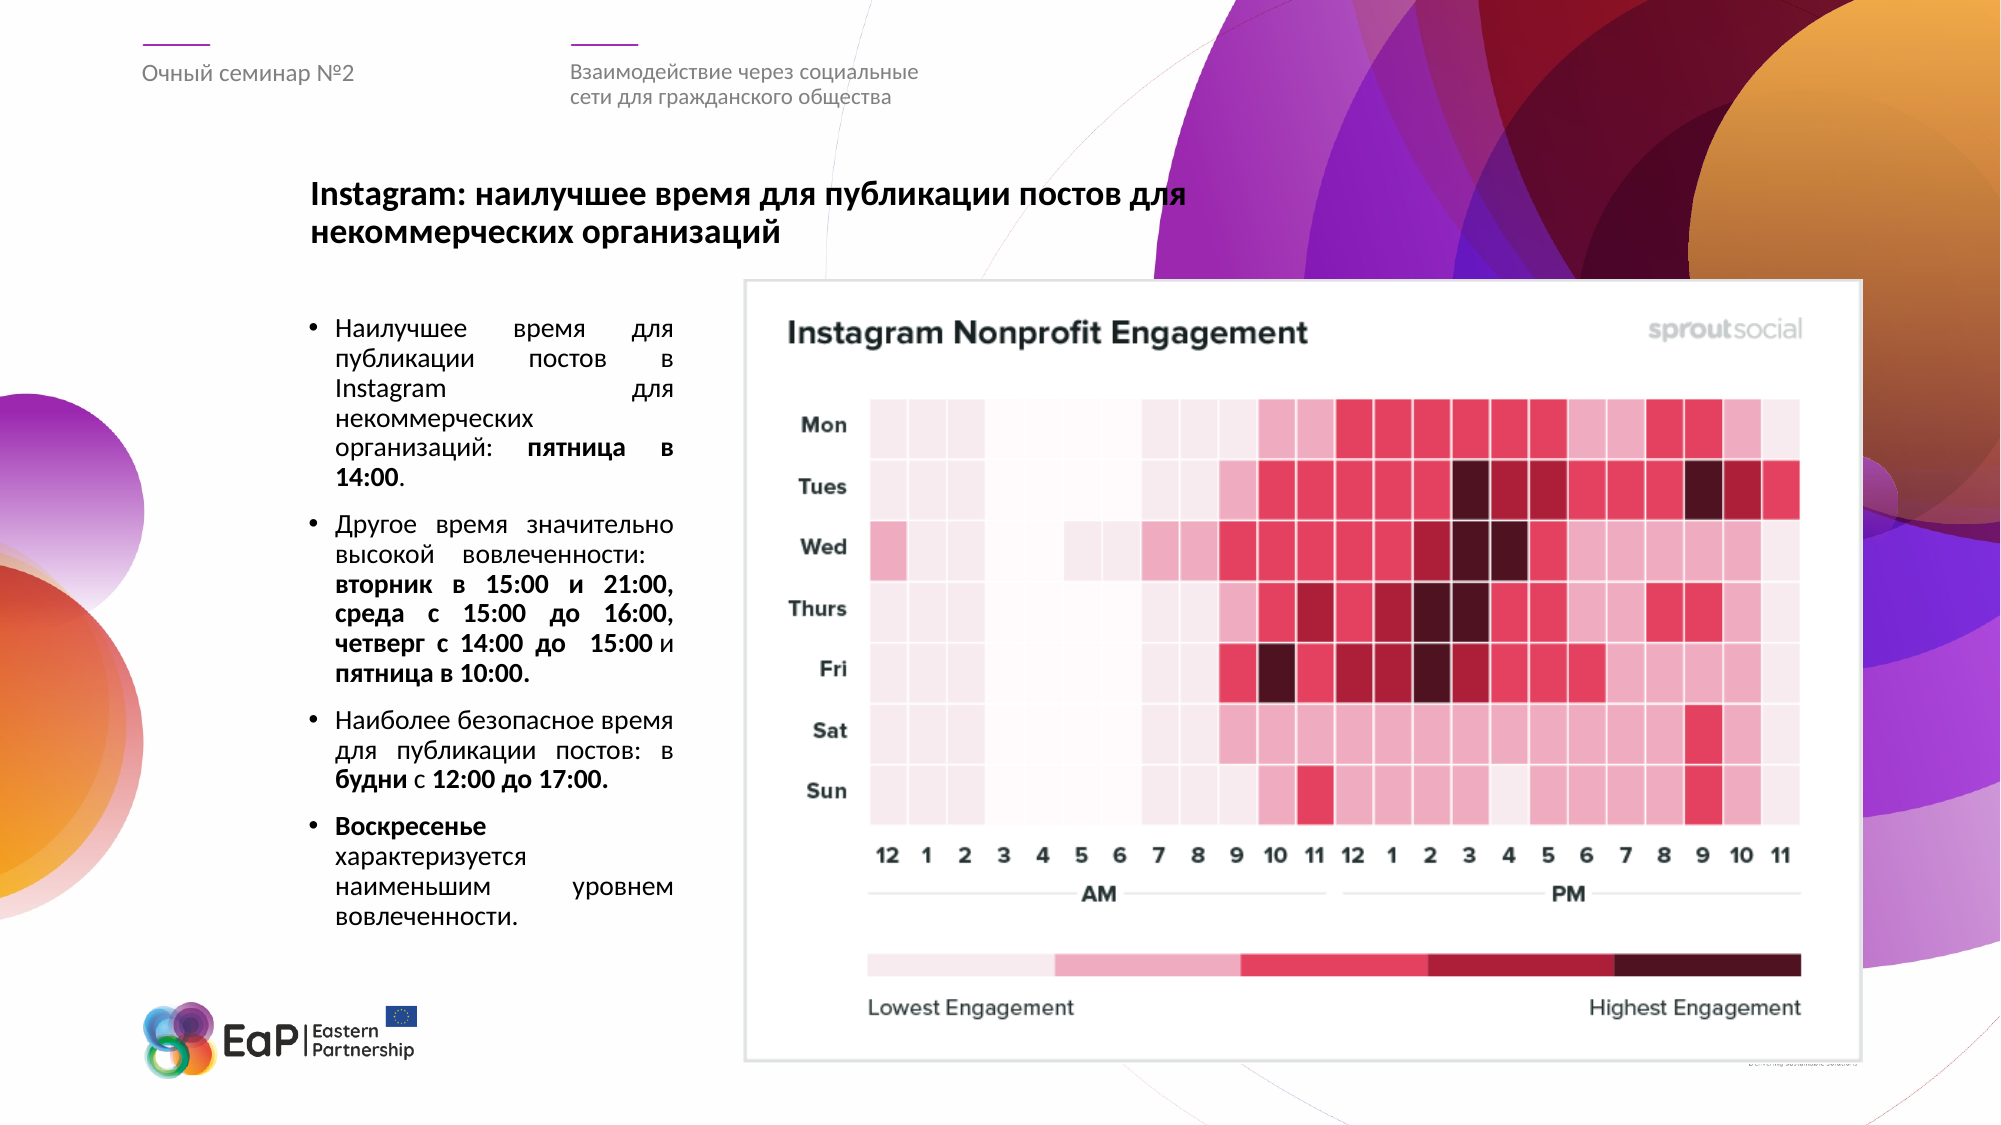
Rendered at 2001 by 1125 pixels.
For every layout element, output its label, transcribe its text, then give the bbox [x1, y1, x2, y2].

list Наилучшее время для публикации постов в Instagram для некоммерческих организаций: пятница в 14:00. Другое время значительно высокой вовлеченности: вторник в 15:00 и 21:00, среда с 15:00 до 16:00, четверг с 14:00 до 15:00 и пятница в 10:00. Наиболее безопасное время для публикации постов: в будни с 12:00 до 17:00. Воскресенье характеризуется наименьшим уровнем вовлеченности. [293, 306, 689, 958]
title Instagram: наилучшее время для публикации постов для некоммерческих организаций [295, 167, 1351, 260]
text_box [1687, 0, 2000, 525]
list Взаимодействие через социальные сети для гражданского общества [554, 52, 935, 137]
picture [0, 0, 2001, 1125]
list Очный семинар №2 [126, 52, 507, 137]
text_box [1863, 455, 1899, 549]
